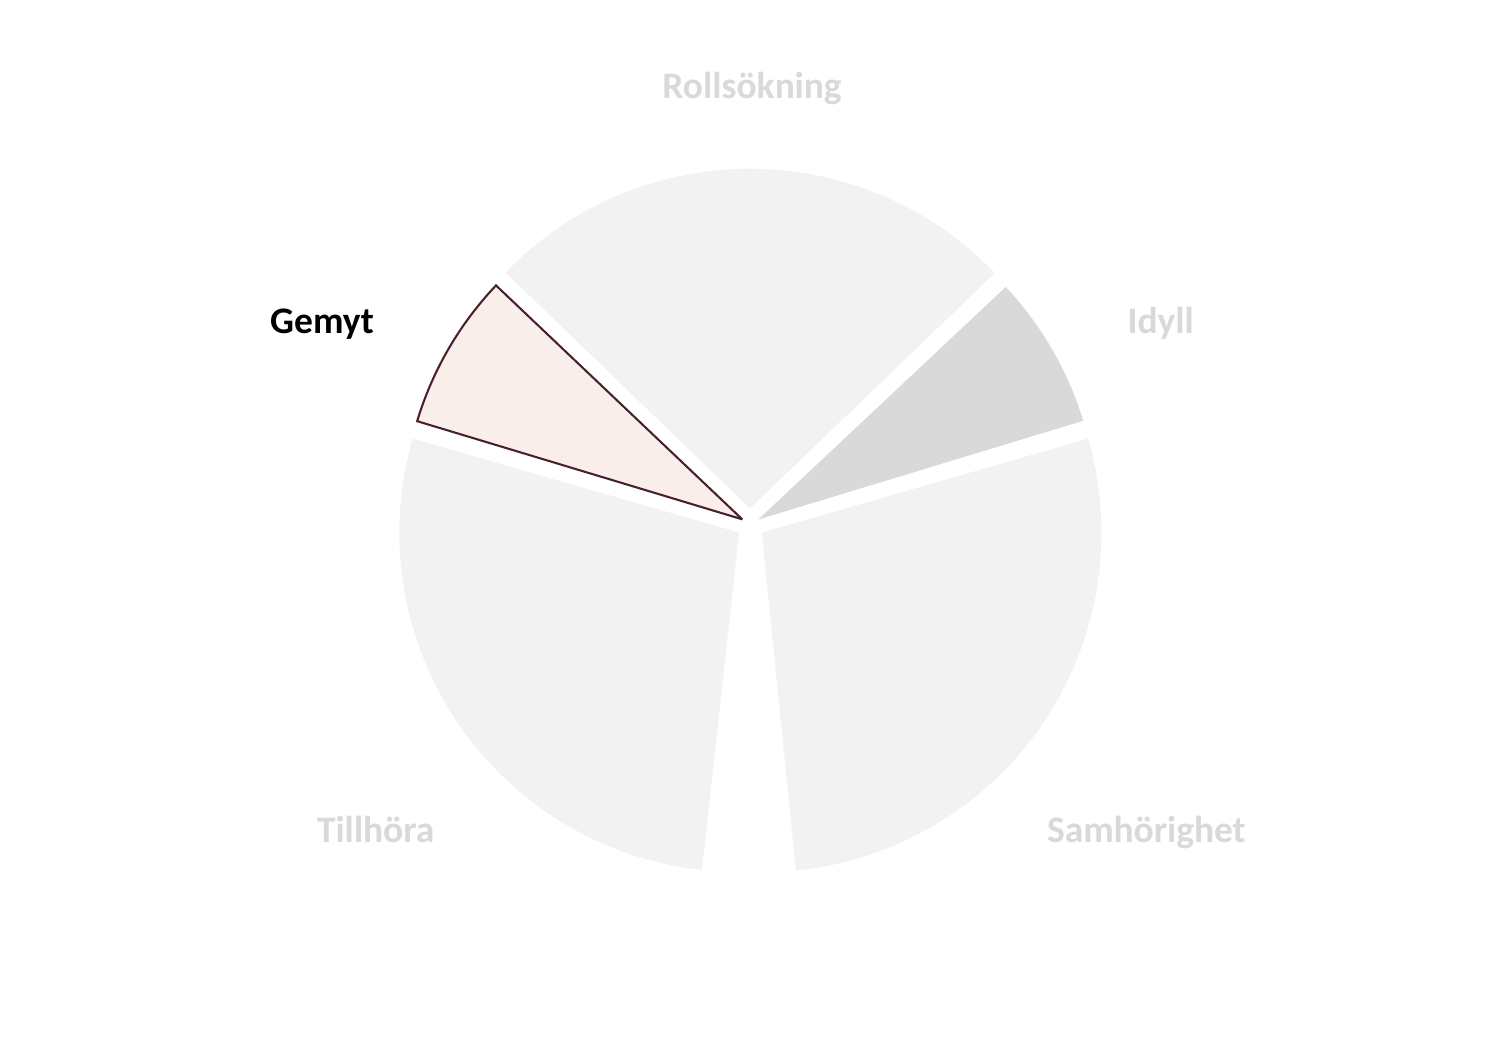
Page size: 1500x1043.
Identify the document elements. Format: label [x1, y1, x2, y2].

text_box [254, 53, 1262, 873]
